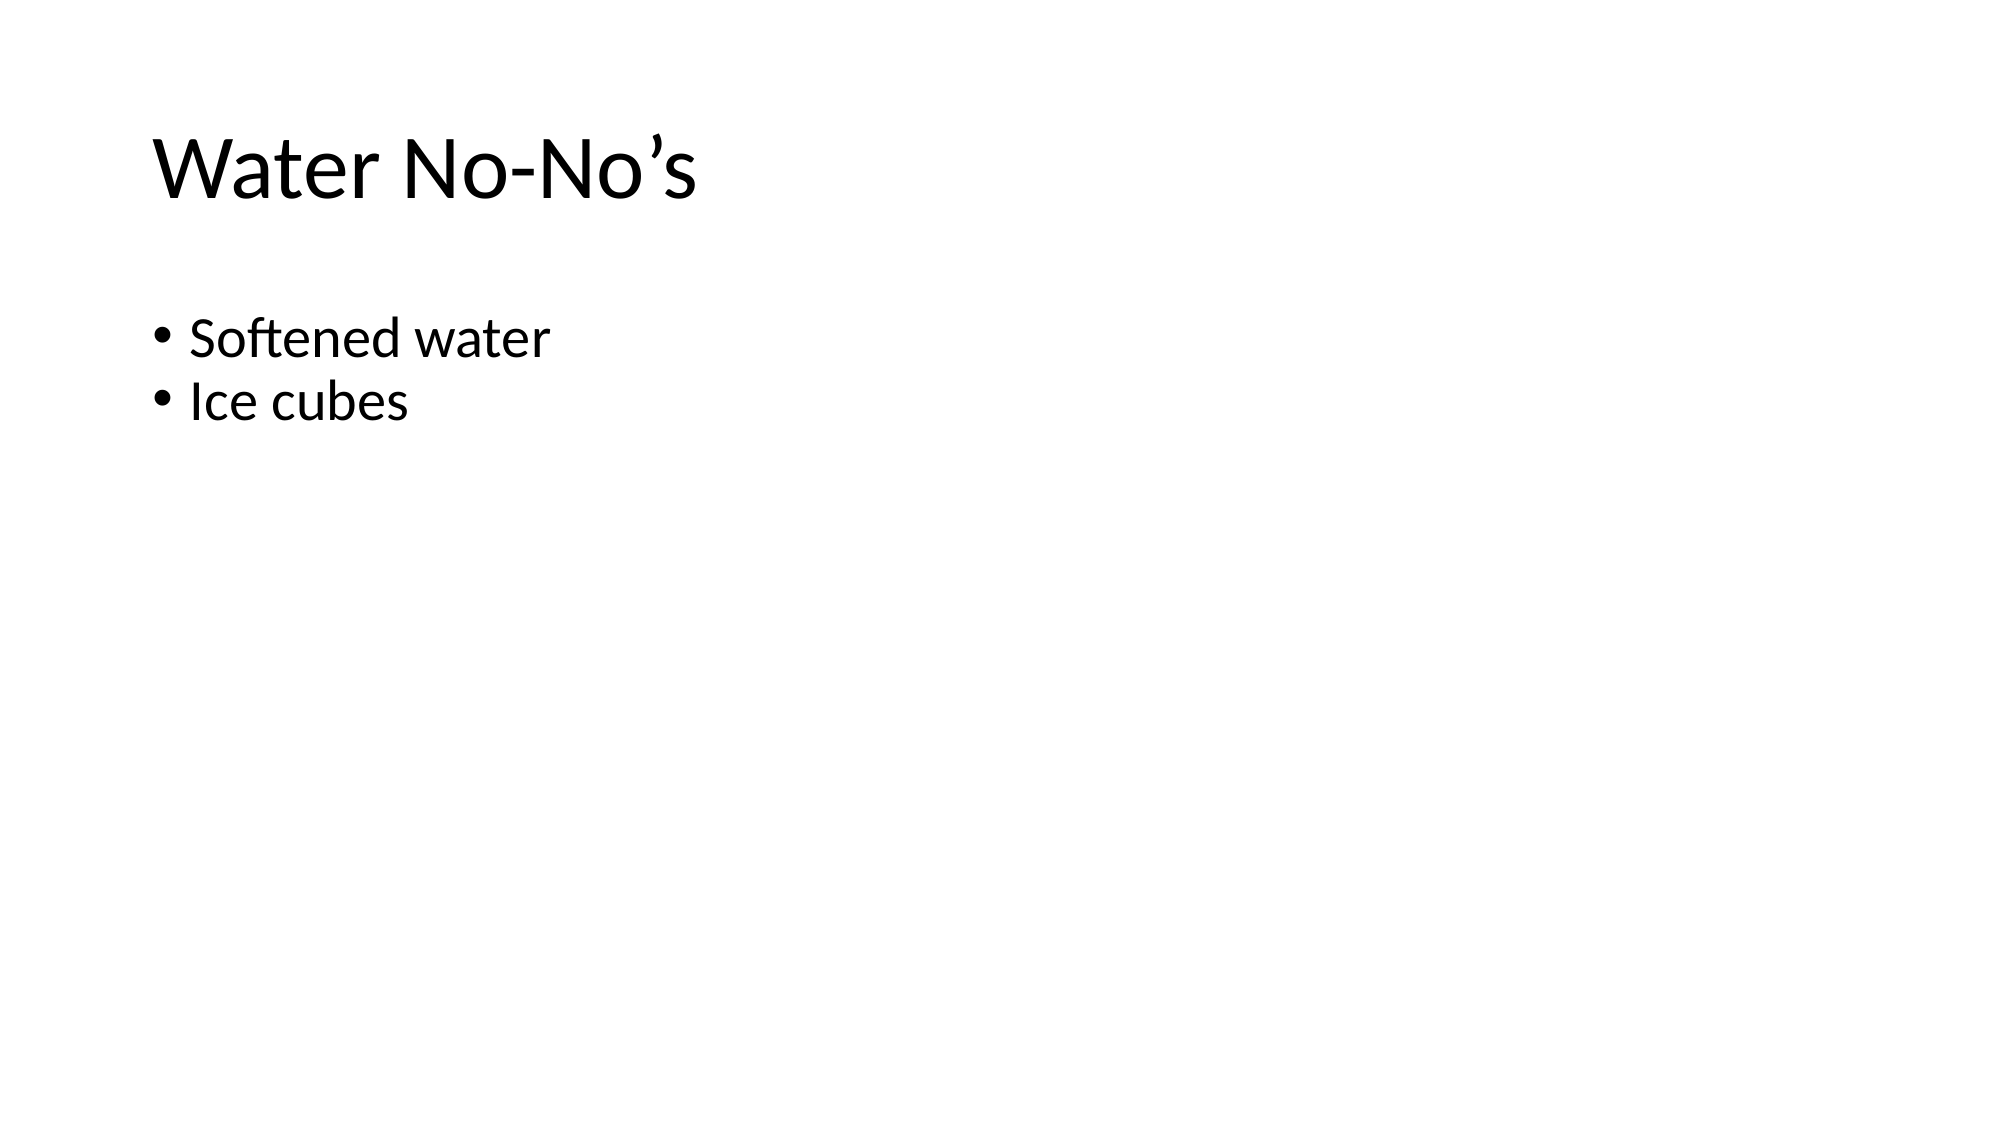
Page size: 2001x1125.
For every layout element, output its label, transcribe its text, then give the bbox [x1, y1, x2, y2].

title Water No-No’s [137, 59, 1863, 278]
list Softened water Ice cubes [137, 299, 1863, 1014]
